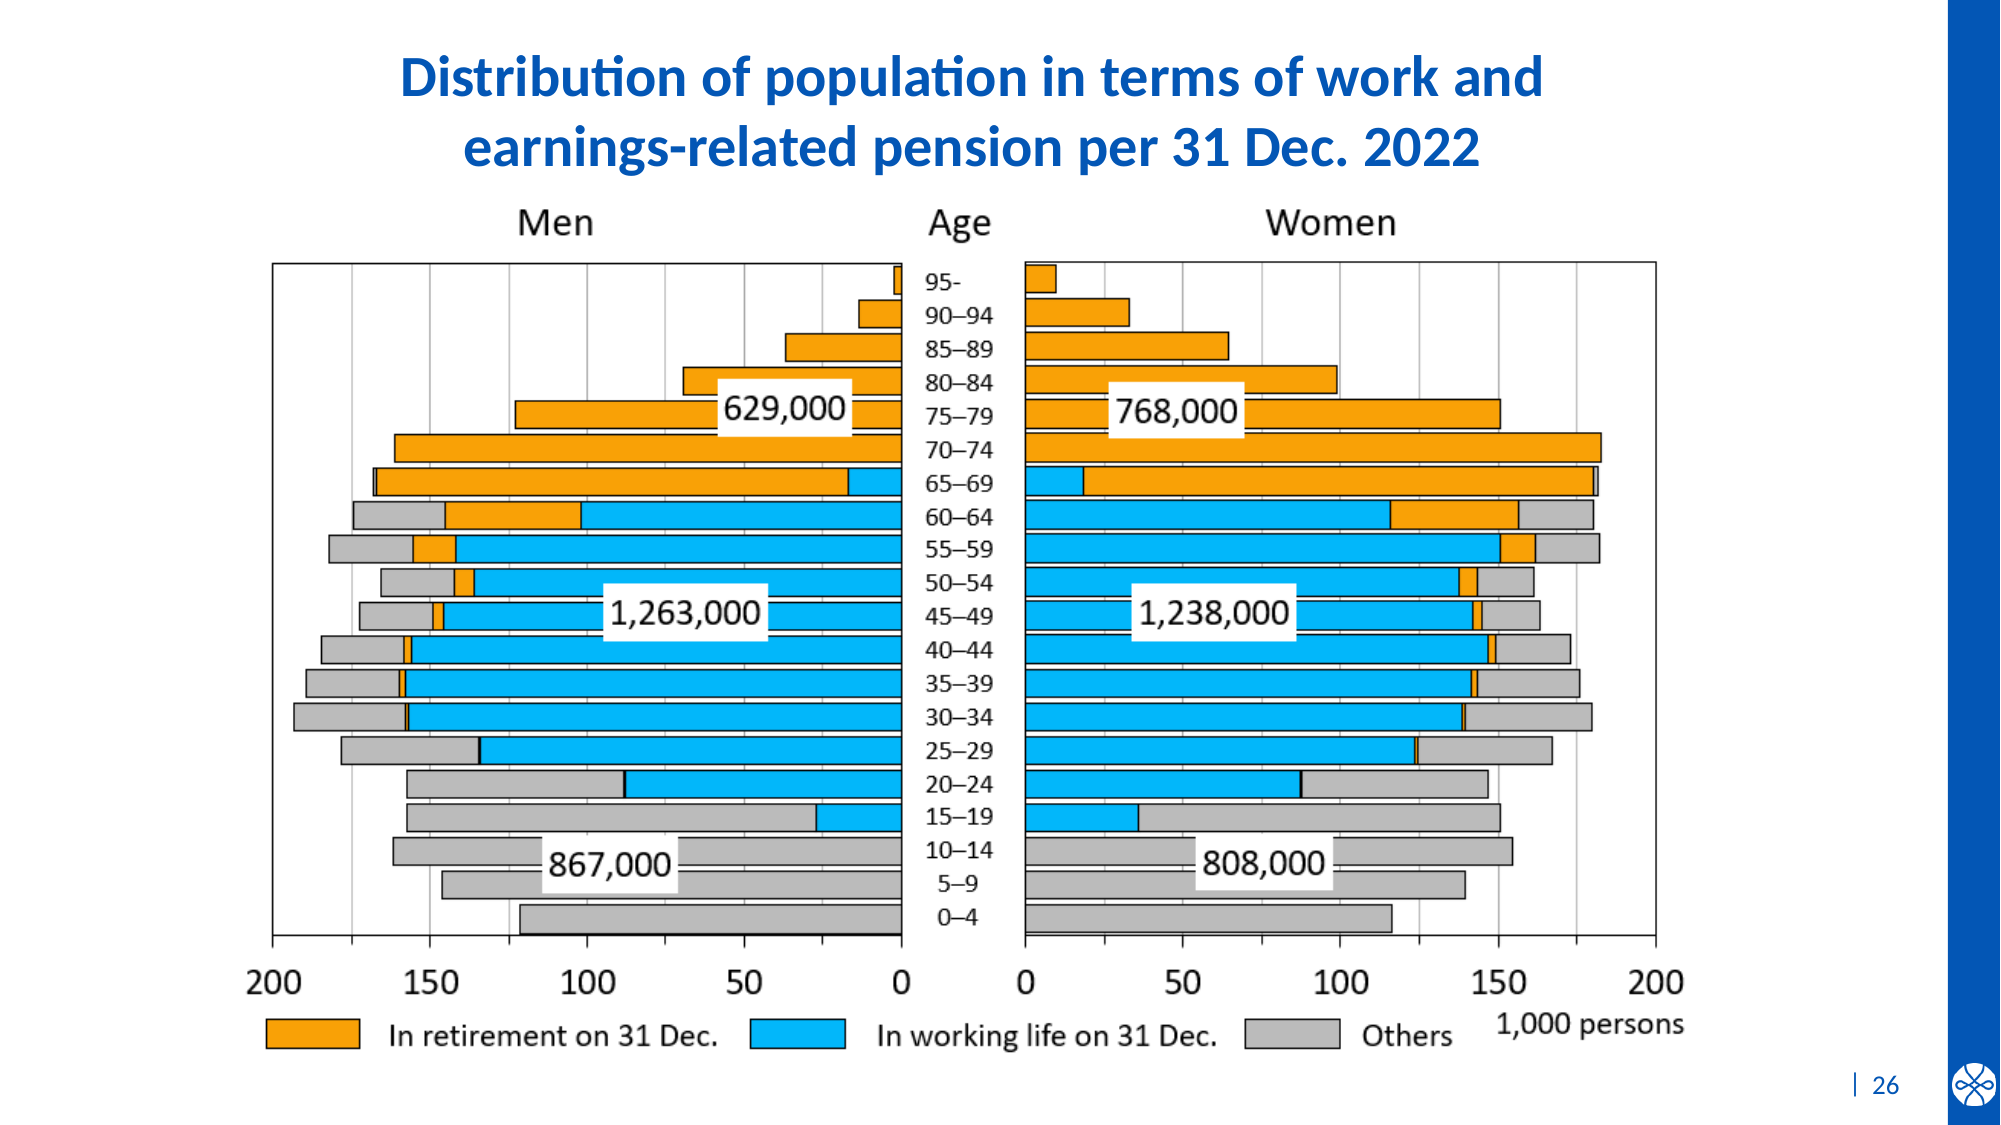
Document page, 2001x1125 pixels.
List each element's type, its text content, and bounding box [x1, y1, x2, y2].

slide_number 26 [1857, 1057, 1924, 1111]
picture [208, 202, 1709, 1058]
title Distribution of population in terms of work and earnings-related pension per 31 Dec. 2022 [0, 30, 1945, 160]
picture [1952, 1063, 1996, 1106]
